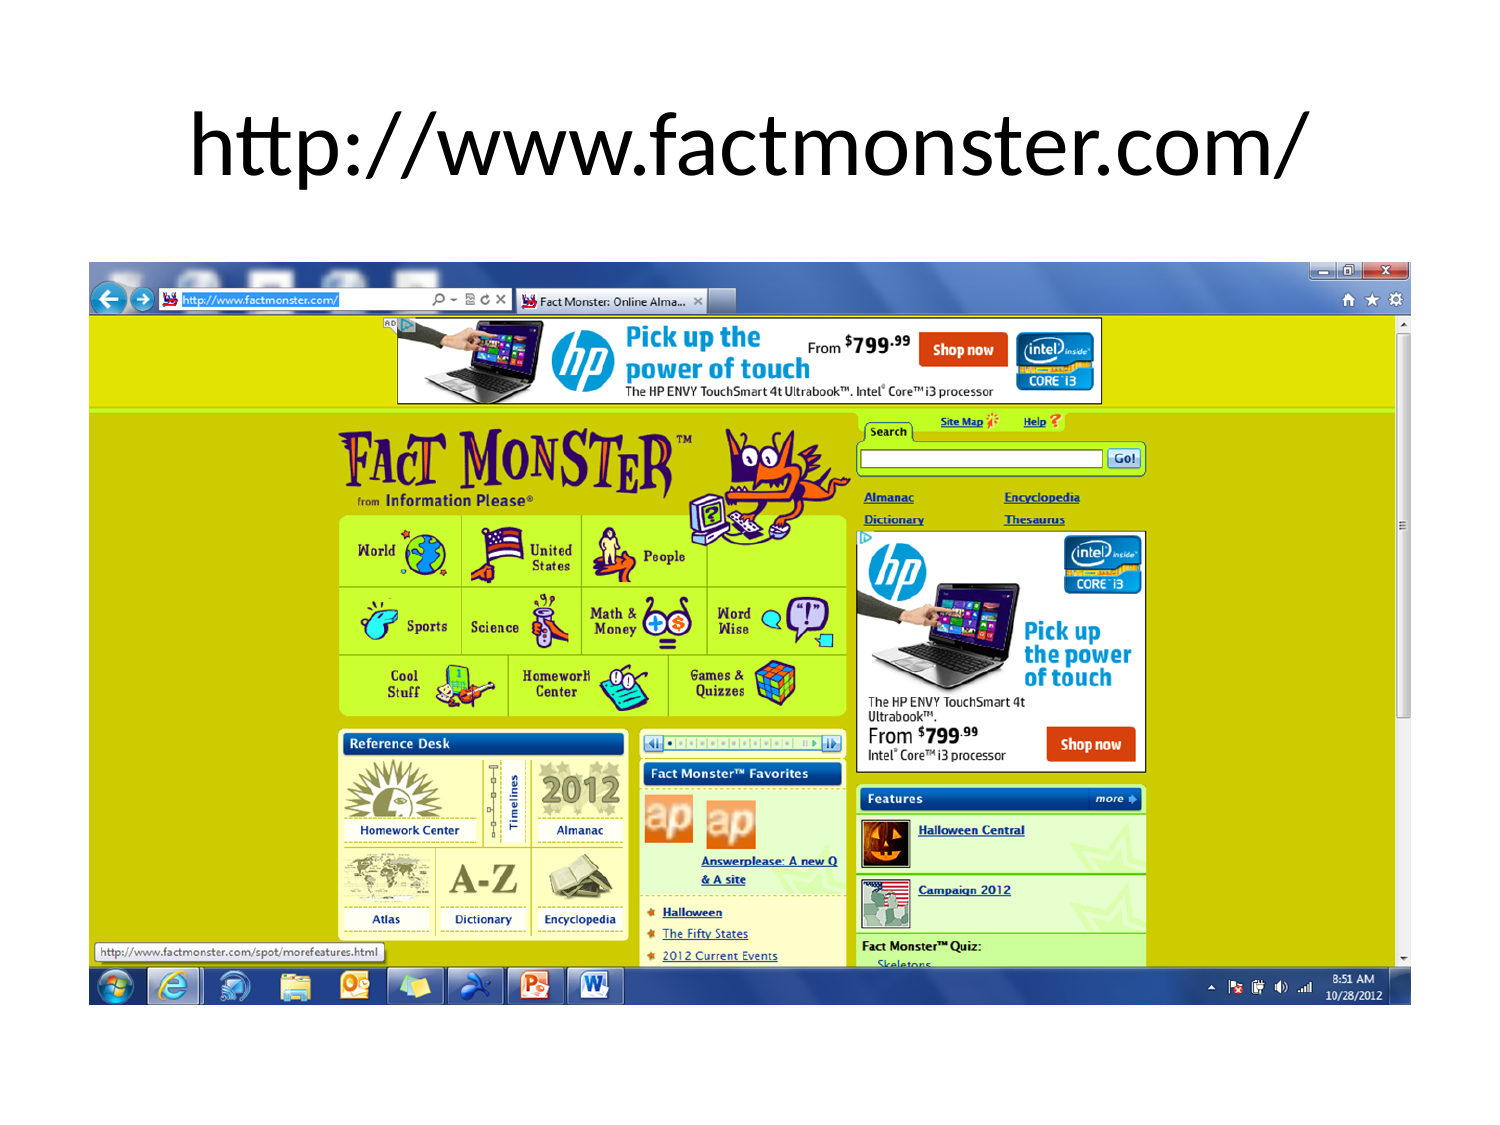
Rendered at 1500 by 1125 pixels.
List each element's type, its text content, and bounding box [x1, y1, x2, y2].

title http://www.factmonster.com/ [75, 45, 1425, 233]
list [89, 262, 1411, 1006]
